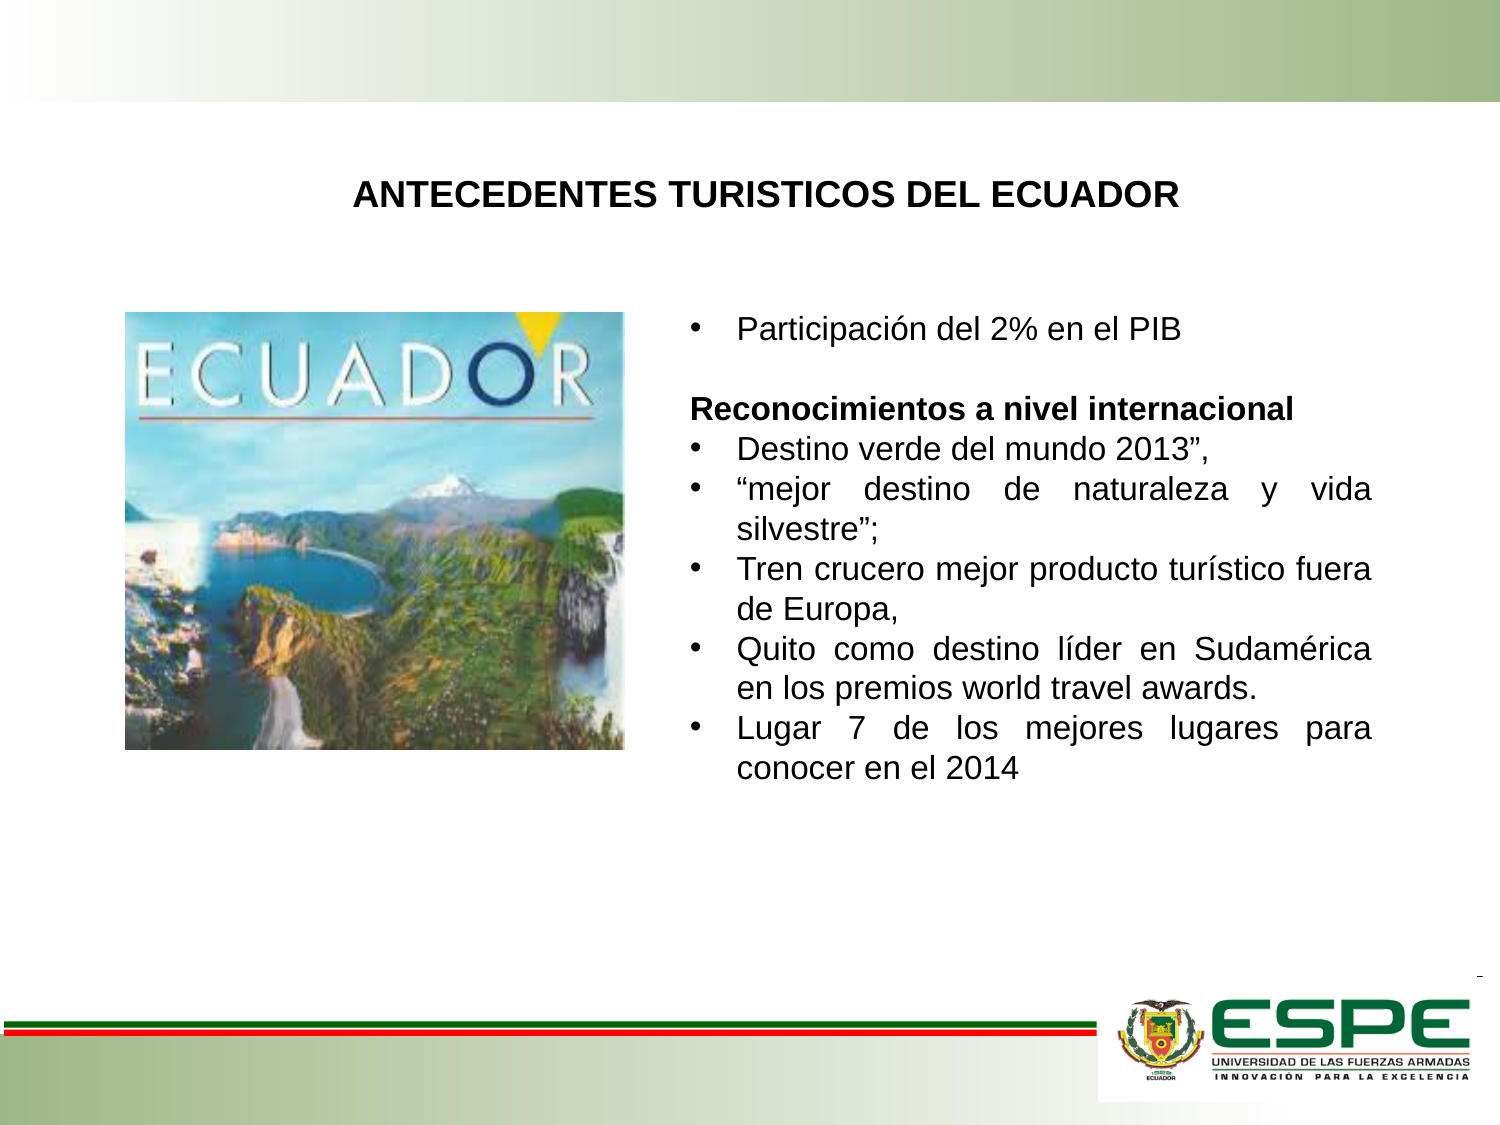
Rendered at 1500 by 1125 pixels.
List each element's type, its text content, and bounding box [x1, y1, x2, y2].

picture [124, 312, 626, 751]
text_box ANTECEDENTES TURISTICOS DEL ECUADOR [337, 162, 1288, 223]
picture [1477, 976, 1483, 1081]
text_box Participación del 2% en el PIB Reconocimientos a nivel internacional Destino verde del mundo 2013”, “mejor destino de naturaleza y vida silvestre”; Tren crucero mejor producto turístico fuera de Europa, Quito como destino líder en Sudamérica en los premios world travel awards. Lugar 7 de los mejores lugares para conocer en el 2014 [675, 299, 1388, 794]
picture [1112, 987, 1476, 1088]
text_box [1098, 973, 1477, 1102]
